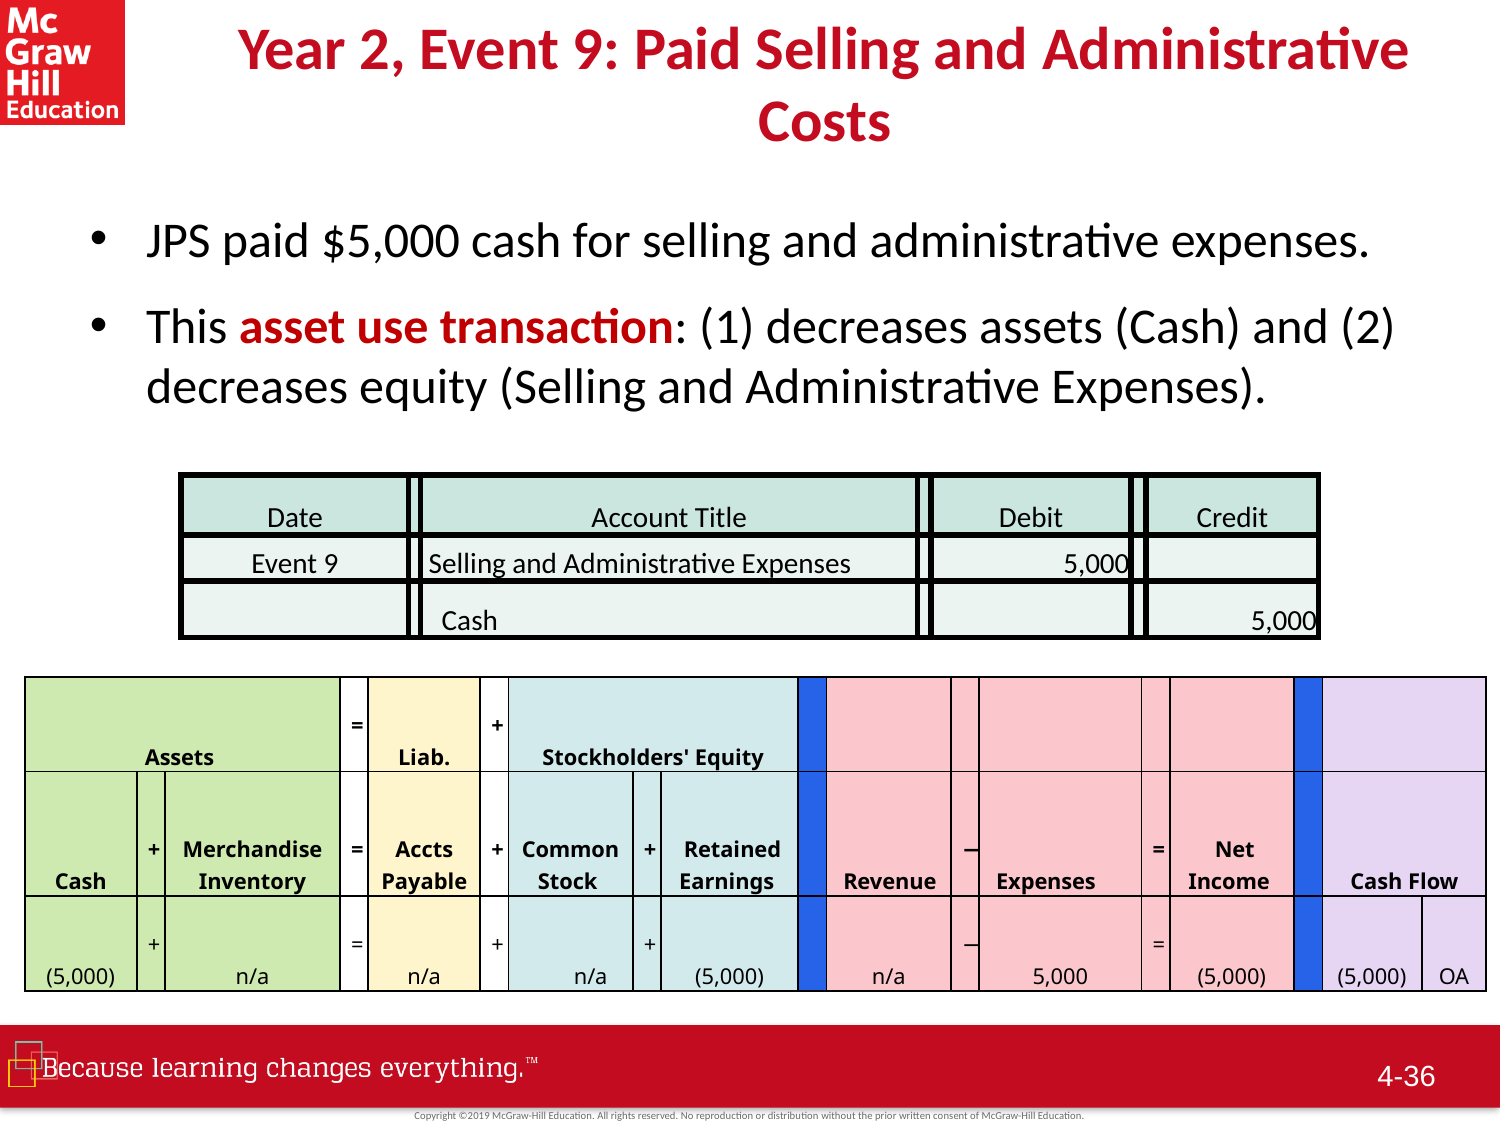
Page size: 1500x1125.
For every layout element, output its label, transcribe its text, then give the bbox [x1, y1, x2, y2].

table_cell n/a [827, 897, 950, 990]
table_header Debit [934, 478, 1128, 532]
table_header [920, 478, 928, 532]
table_cell Event 9 [184, 538, 406, 578]
table_header [980, 678, 1141, 771]
table_cell [1134, 584, 1143, 635]
table_cell [920, 584, 928, 635]
table_cell Common Stock [509, 772, 632, 895]
table_header [411, 478, 418, 532]
table_header [799, 678, 826, 771]
table_header [1134, 478, 1143, 532]
slide_number 4-35 [1362, 1050, 1500, 1113]
table_cell + [481, 897, 508, 990]
table_cell n/a [509, 897, 632, 990]
table_header Credit [1149, 478, 1316, 532]
table_cell Accts Payable [369, 772, 479, 895]
table_cell + [138, 772, 164, 895]
table_header [1323, 678, 1485, 771]
table_cell Merchandise Inventory [166, 772, 339, 895]
table_header Liab. [369, 678, 479, 771]
table_cell Retained Earnings [662, 772, 797, 895]
table_header [952, 678, 978, 771]
table_cell [411, 584, 418, 635]
table_cell OA [1423, 897, 1485, 990]
table_header [827, 678, 950, 771]
table_cell Cash Flow [1323, 772, 1485, 895]
table_header Account Title [423, 478, 915, 532]
table_cell (5,000) [1323, 897, 1421, 990]
table_cell = [1142, 772, 1169, 895]
picture [8, 1041, 538, 1087]
table_header [1171, 678, 1293, 771]
table_cell + [634, 772, 660, 895]
table_cell n/a [369, 897, 479, 990]
table_cell [799, 772, 826, 895]
table_header + [481, 678, 508, 771]
table_cell + [634, 897, 660, 990]
table_cell Revenue [827, 772, 950, 895]
table_cell [1149, 538, 1316, 578]
table_header Stockholders' Equity [509, 678, 797, 771]
table_cell [1295, 897, 1322, 990]
table_header [1142, 678, 1169, 771]
table_cell = [341, 897, 367, 990]
table_cell − [952, 897, 978, 990]
table_cell Selling and Administrative Expenses [423, 538, 915, 578]
table_cell = [341, 772, 367, 895]
table_cell 5,000 [934, 538, 1128, 578]
table_cell [184, 584, 406, 635]
table_cell (5,000) [662, 897, 797, 990]
table_cell [411, 538, 418, 578]
table_cell Net Income [1171, 772, 1293, 895]
table_cell + [138, 897, 164, 990]
table_cell 5,000 [1149, 584, 1316, 635]
table_cell (5,000) [1171, 897, 1293, 990]
list JPS paid $5,000 cash for selling and administrative expenses. This asset use transaction: (1) decreases assets (Cash) and (2) decreases equity (Selling and Administrative Expenses). [75, 200, 1425, 676]
table_cell 5,000 [980, 897, 1141, 990]
table_cell + [481, 772, 508, 895]
picture [0, 0, 125, 125]
table_cell Expenses [980, 772, 1141, 895]
table_cell [920, 538, 928, 578]
table_cell = [1142, 897, 1169, 990]
table_cell − [952, 772, 978, 895]
table_cell (5,000) [26, 897, 136, 990]
table_header [1295, 678, 1322, 771]
table_cell Cash [423, 584, 915, 635]
table_cell Cash [26, 772, 136, 895]
table_header Assets [26, 678, 339, 771]
table_header = [341, 678, 367, 771]
table_header Date [184, 478, 406, 532]
table_cell [934, 584, 1128, 635]
table_cell n/a [166, 897, 339, 990]
table_cell [1134, 538, 1143, 578]
title Year 2, Event 9: Paid Selling and Administrative Costs [150, 1, 1500, 102]
table_cell [799, 897, 826, 990]
table_cell [1295, 772, 1322, 895]
